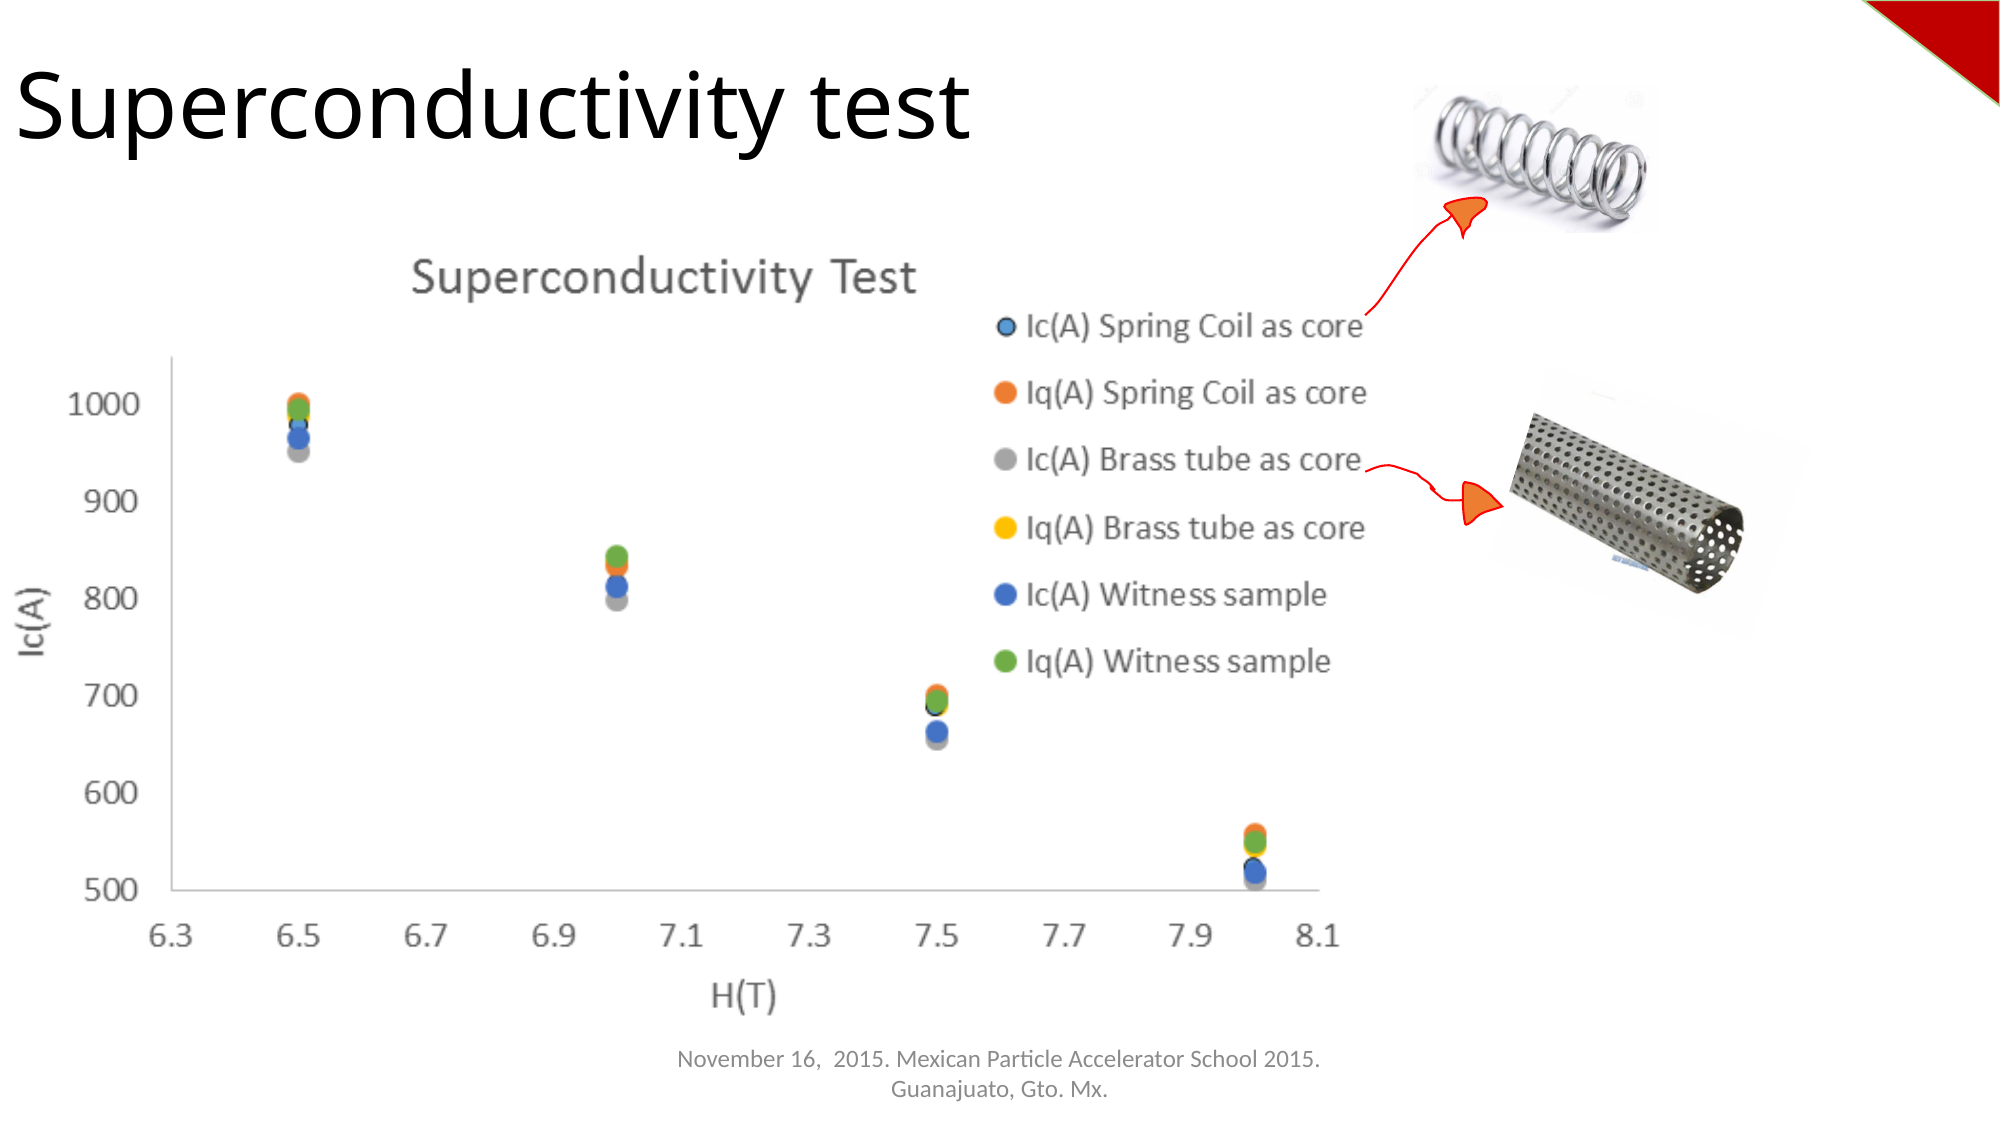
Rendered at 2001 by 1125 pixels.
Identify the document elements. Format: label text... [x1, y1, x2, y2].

text_box [1460, 233, 1466, 240]
footer November 16, 2015. Mexican Particle Accelerator School 2015. Guanajuato, Gto. Mx. [662, 1052, 1338, 1103]
text_box [1461, 481, 1505, 526]
title Superconductivity test [0, 0, 1725, 218]
text_box [1861, 0, 2000, 108]
text_box [1369, 464, 1461, 502]
picture [1413, 84, 1659, 233]
text_box [1369, 233, 1441, 313]
picture [1488, 365, 1810, 641]
picture [0, 217, 1369, 1052]
